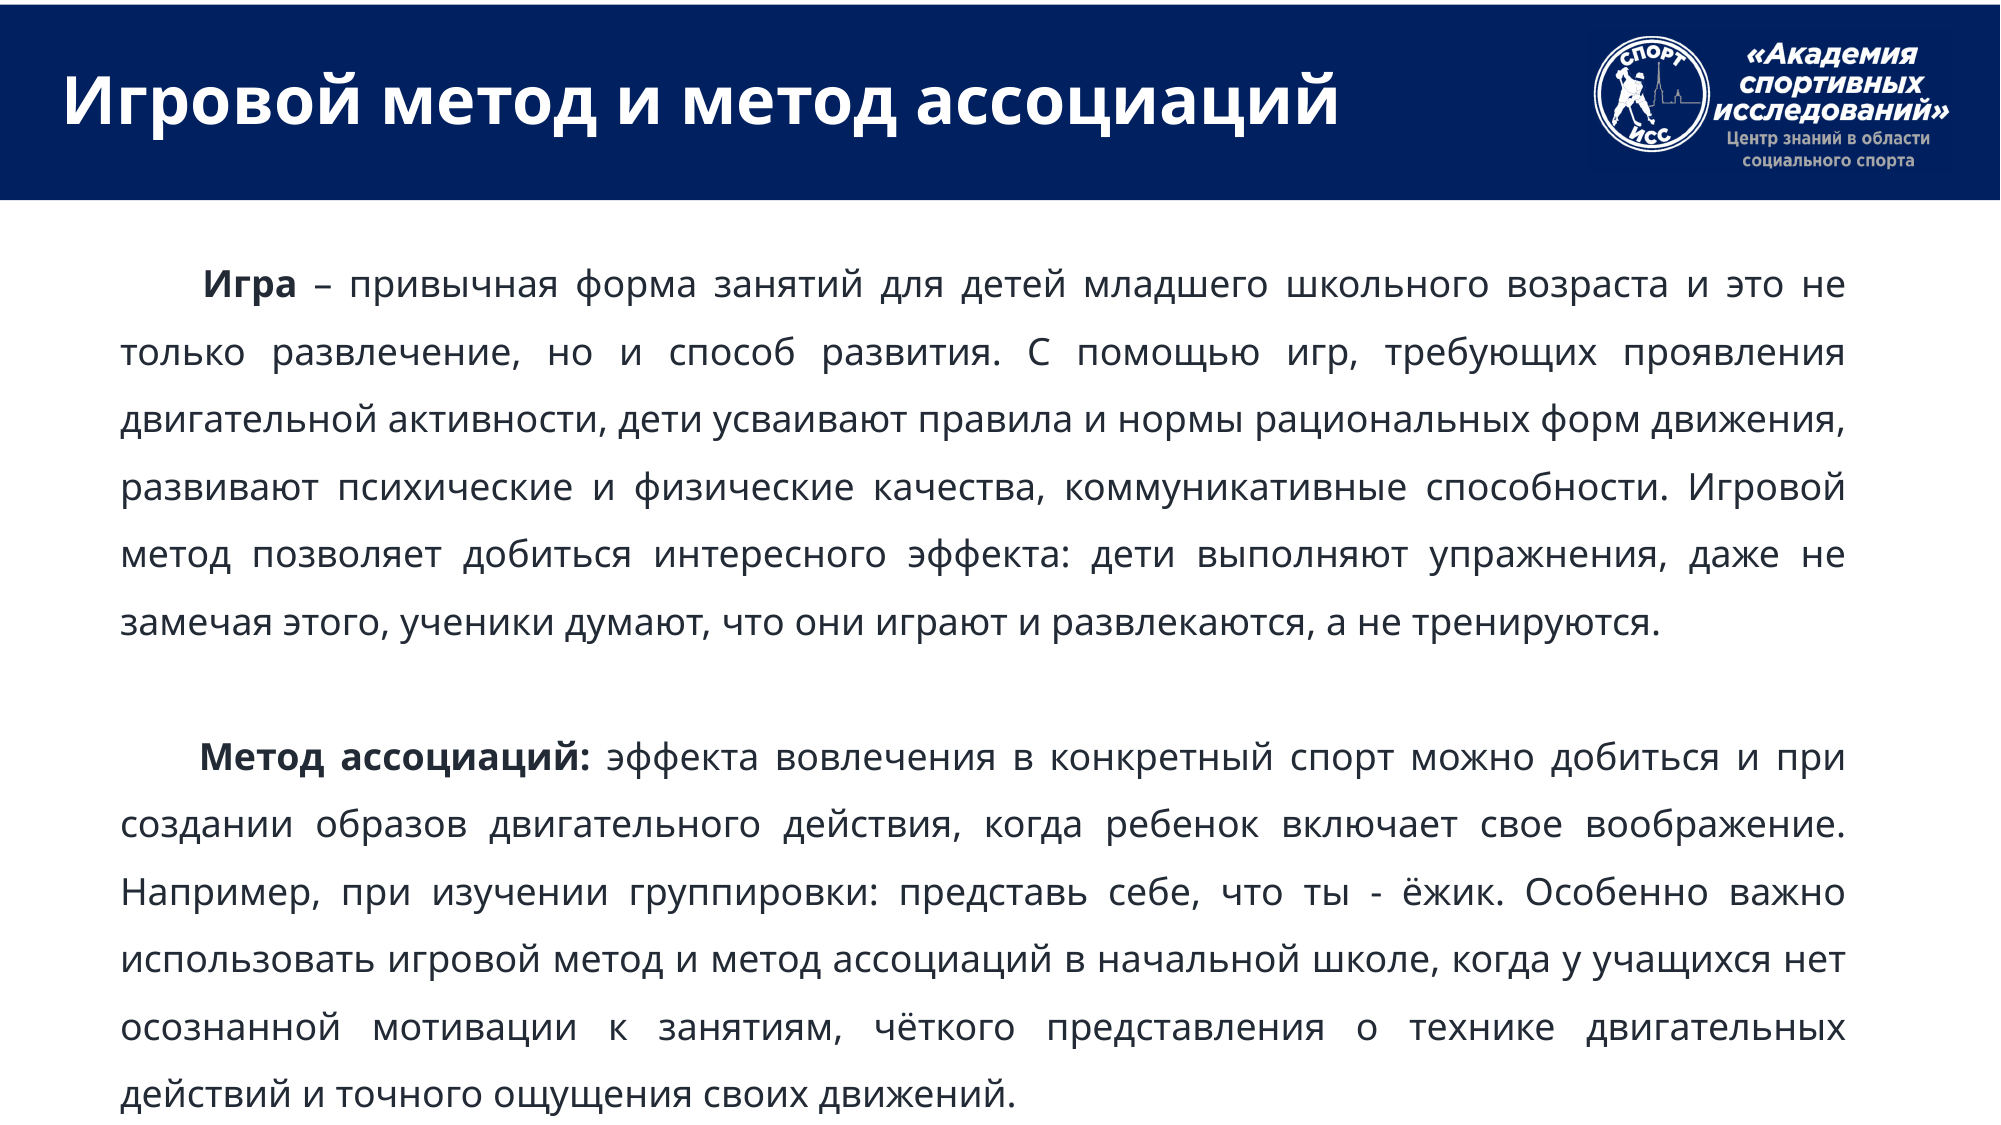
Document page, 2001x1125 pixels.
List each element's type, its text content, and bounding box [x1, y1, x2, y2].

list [1588, 30, 1954, 173]
title Игровой метод и метод ассоциаций [46, 39, 1588, 166]
text_box [0, 4, 2000, 201]
text_box Игра – привычная форма занятий для детей младшего школьного возраста и это не только развлечение, но и способ развития. С помощью игр, требующих проявления двигательной активности, дети усваивают правила и нормы рациональных форм движения, развивают психические и физические качества, коммуникативные способности. Игровой метод позволяет добиться интересного эффекта: дети выполняют упражнения, даже не замечая этого, ученики думают, что они играют и развлекаются, а не тренируются. Метод ассоциаций: эффекта вовлечения в конкретный спорт можно добиться и при создании образов двигательного действия, когда ребенок включает свое воображение. Например, при изучении группировки: представь себе, что ты - ёжик. Особенно важно использовать игровой метод и метод ассоциаций в начальной школе, когда у учащихся нет осознанной мотивации к занятиям, чёткого представления о технике двигательных действий и точного ощущения своих движений. [46, 230, 1863, 1125]
